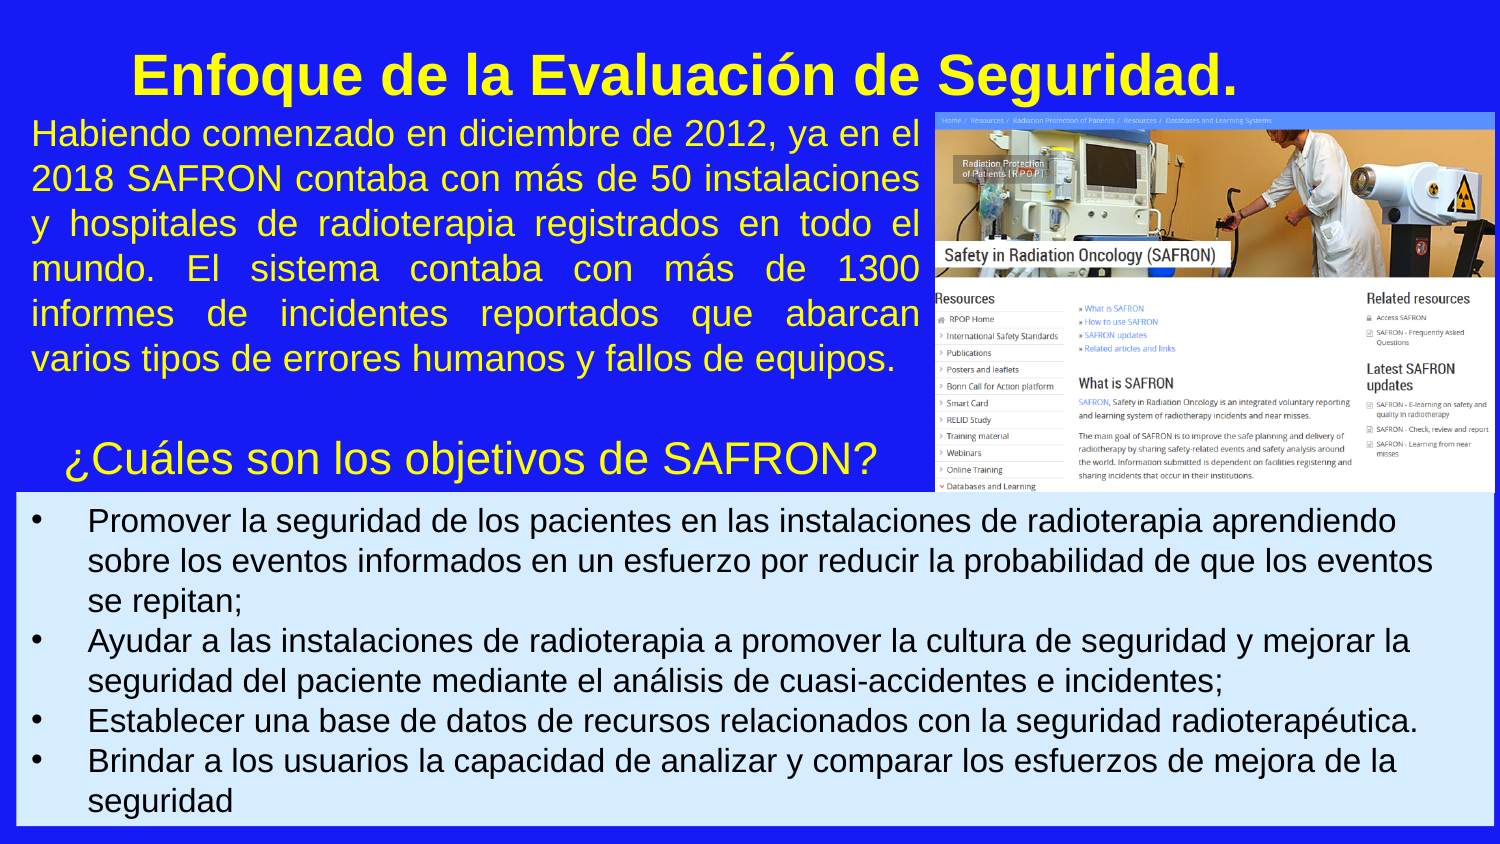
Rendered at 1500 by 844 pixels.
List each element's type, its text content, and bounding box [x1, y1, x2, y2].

text_box Enfoque de la Evaluación de Seguridad. [117, 29, 1388, 111]
picture [934, 112, 1495, 493]
text_box ¿Cuáles son los objetivos de SAFRON? [16, 421, 926, 492]
text_box Habiendo comenzado en diciembre de 2012, ya en el 2018 SAFRON contaba con más de 50 instalaciones y hospitales de radioterapia registrados en todo el mundo. El sistema contaba con más de 1300 informes de incidentes reportados que abarcan varios tipos de errores humanos y fallos de equipos. [16, 101, 936, 387]
text_box Promover la seguridad de los pacientes en las instalaciones de radioterapia aprendiendo sobre los eventos informados en un esfuerzo por reducir la probabilidad de que los eventos se repitan; Ayudar a las instalaciones de radioterapia a promover la cultura de seguridad y mejorar la seguridad del paciente mediante el análisis de cuasi-accidentes e incidentes; Establecer una base de datos de recursos relacionados con la seguridad radioterapéutica. Brindar a los usuarios la capacidad de analizar y comparar los esfuerzos de mejora de la seguridad [16, 492, 1495, 827]
